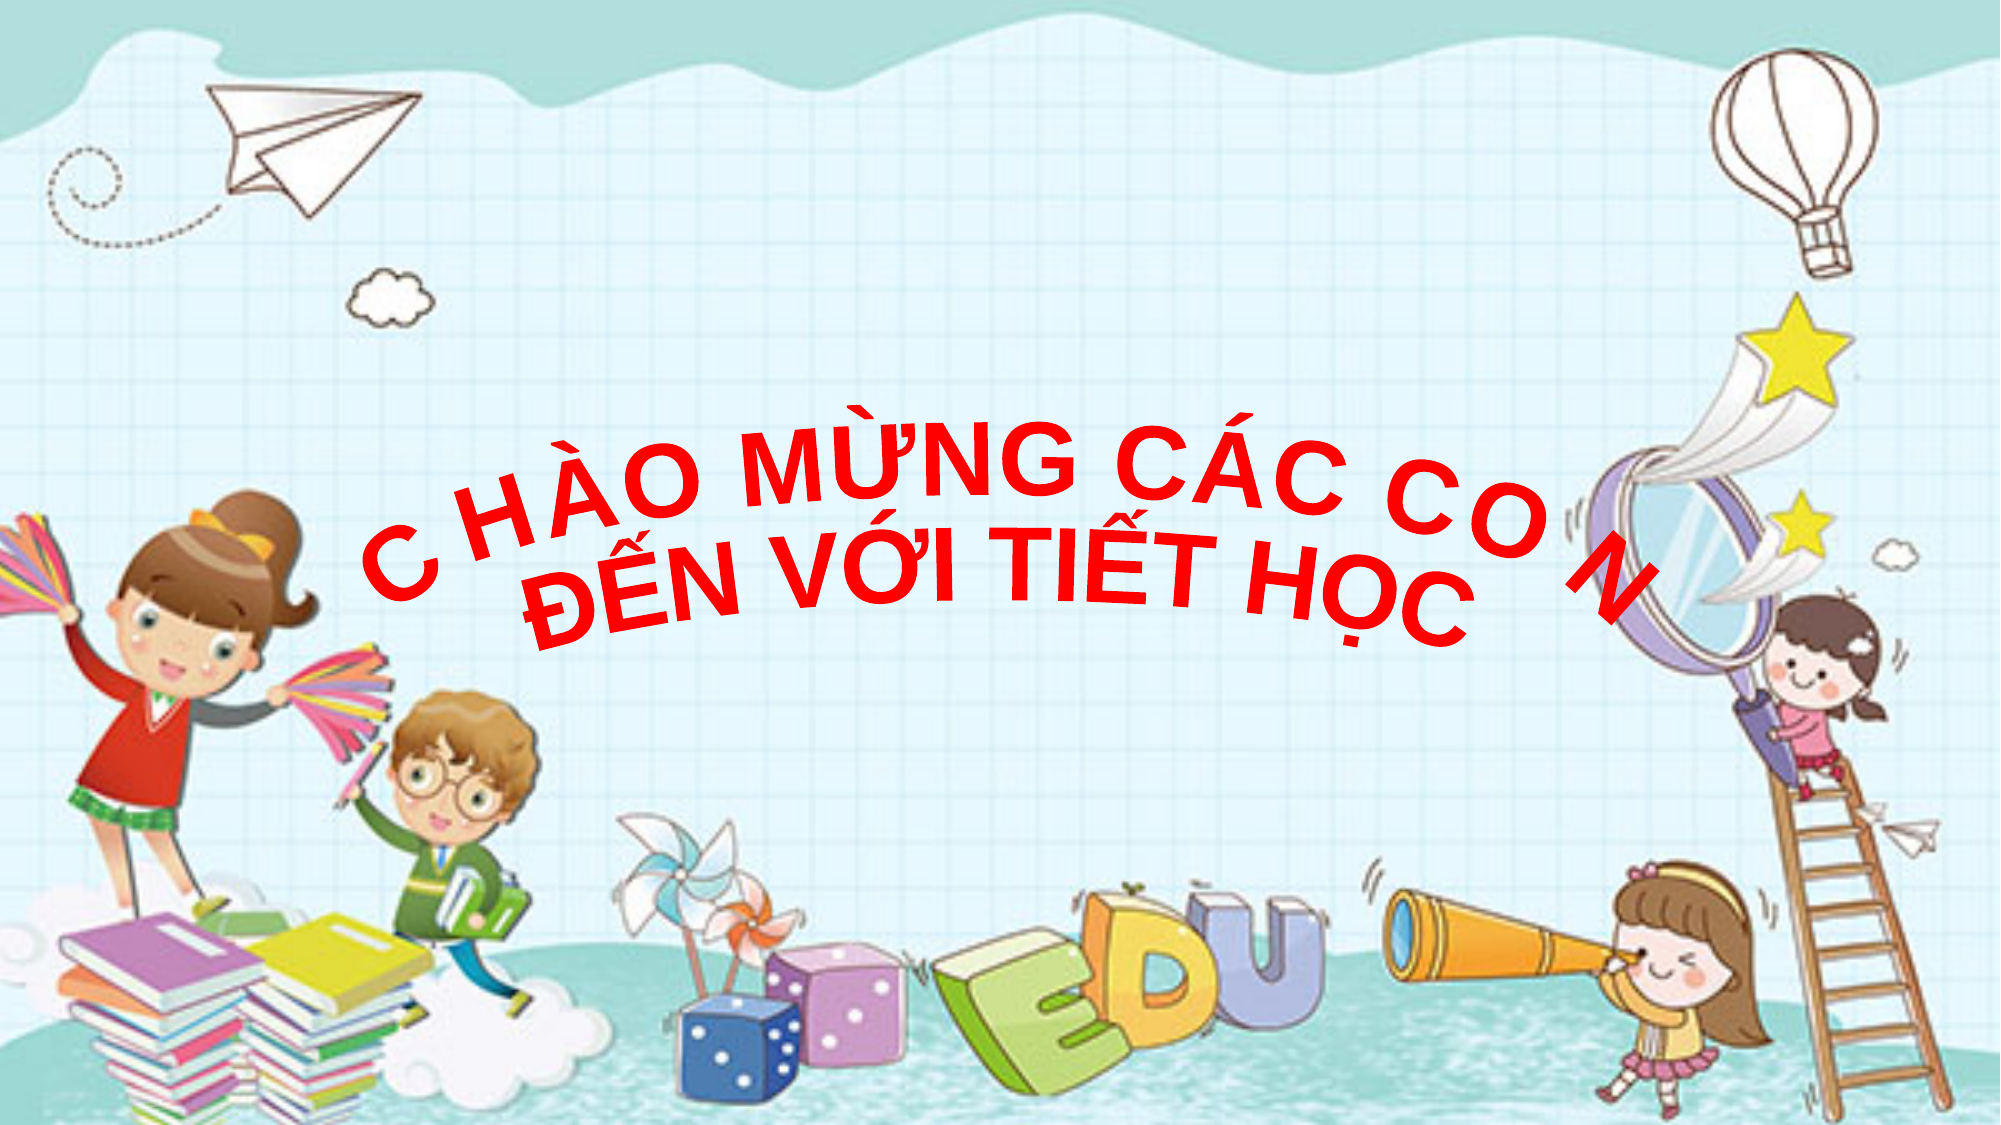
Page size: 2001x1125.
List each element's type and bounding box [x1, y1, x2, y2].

list [0, 0, 2000, 1125]
